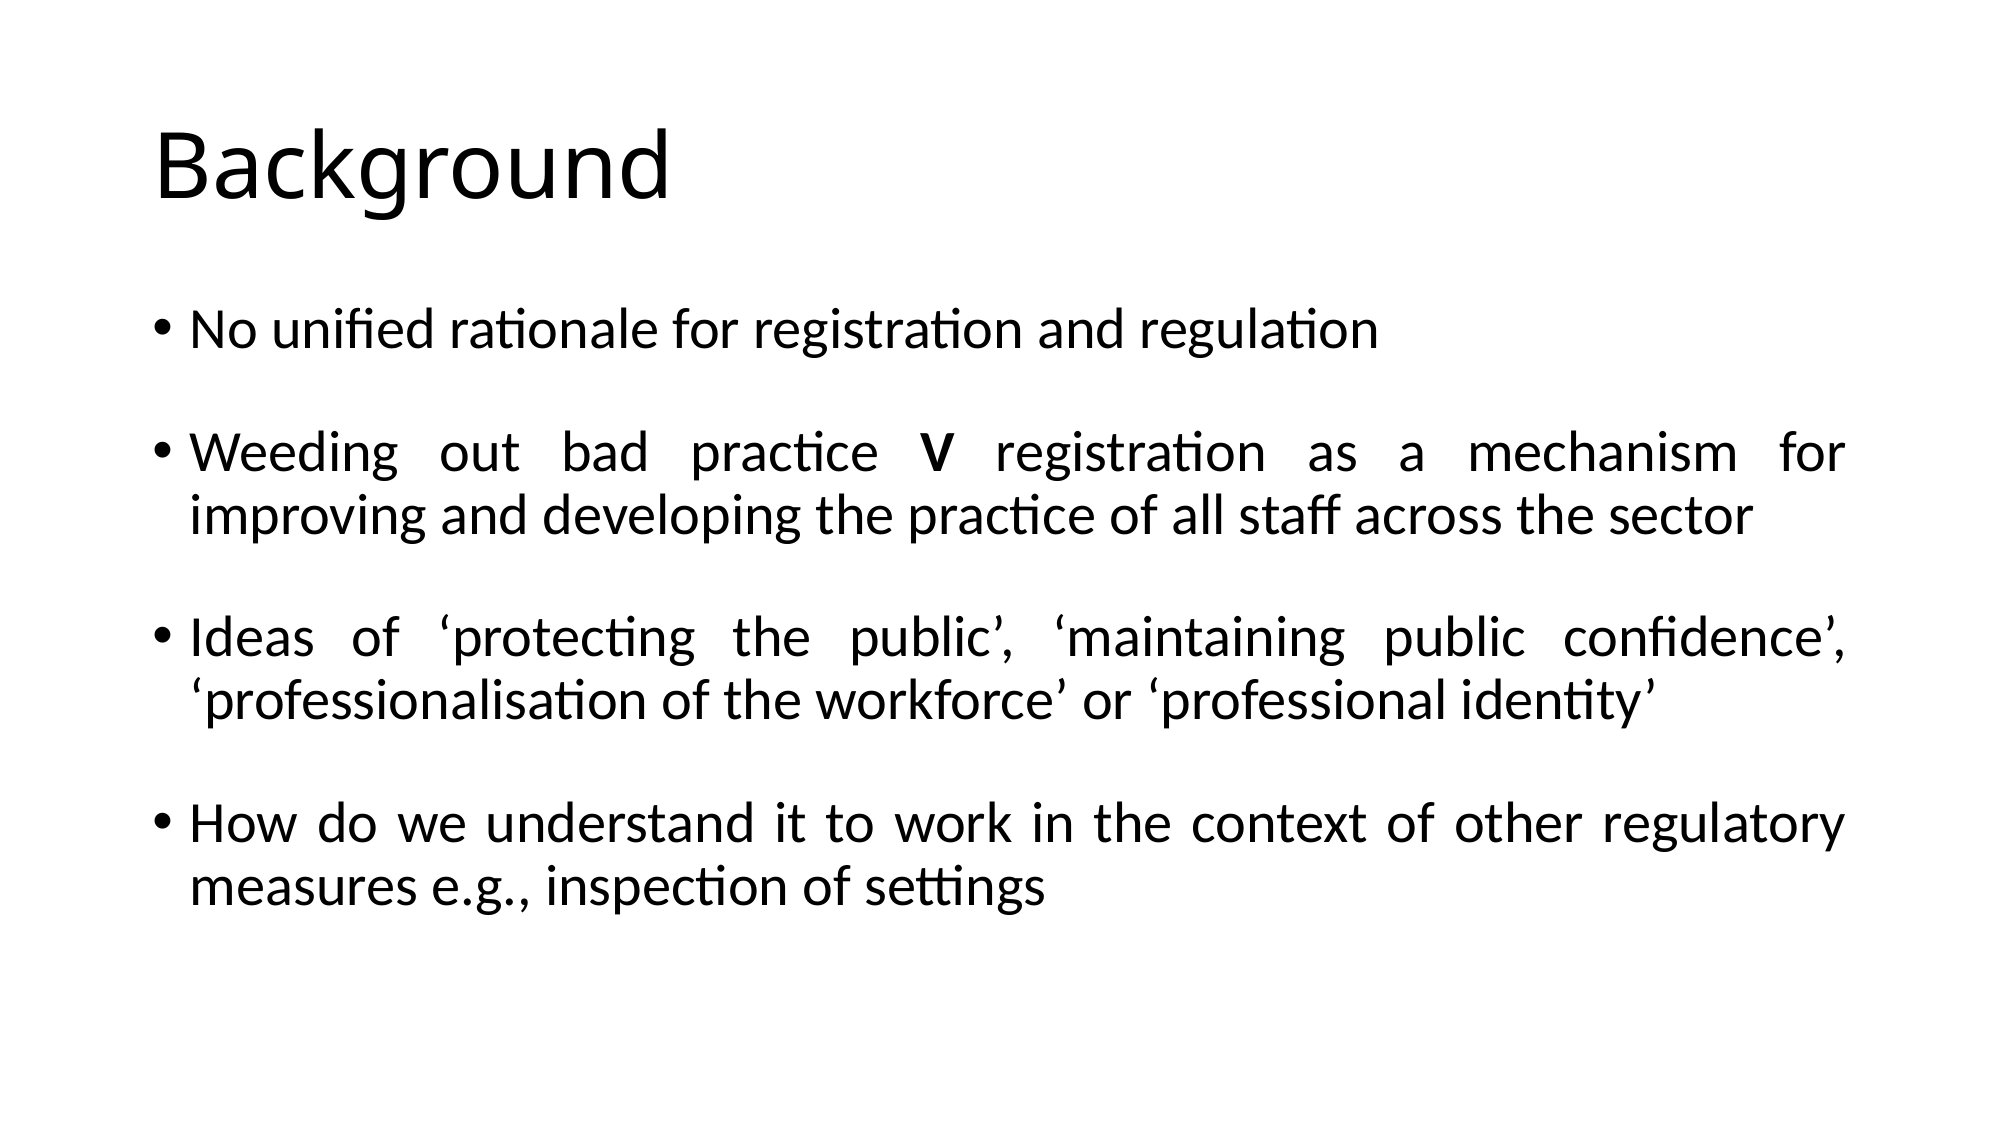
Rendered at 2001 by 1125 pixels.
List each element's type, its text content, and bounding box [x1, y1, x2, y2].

list No unified rationale for registration and regulation Weeding out bad practice V registration as a mechanism for improving and developing the practice of all staff across the sector Ideas of ‘protecting the public’, ‘maintaining public confidence’, ‘professionalisation of the workforce’ or ‘professional identity’ How do we understand it to work in the context of other regulatory measures e.g., inspection of settings [137, 290, 1863, 1005]
title Background [137, 59, 1863, 278]
